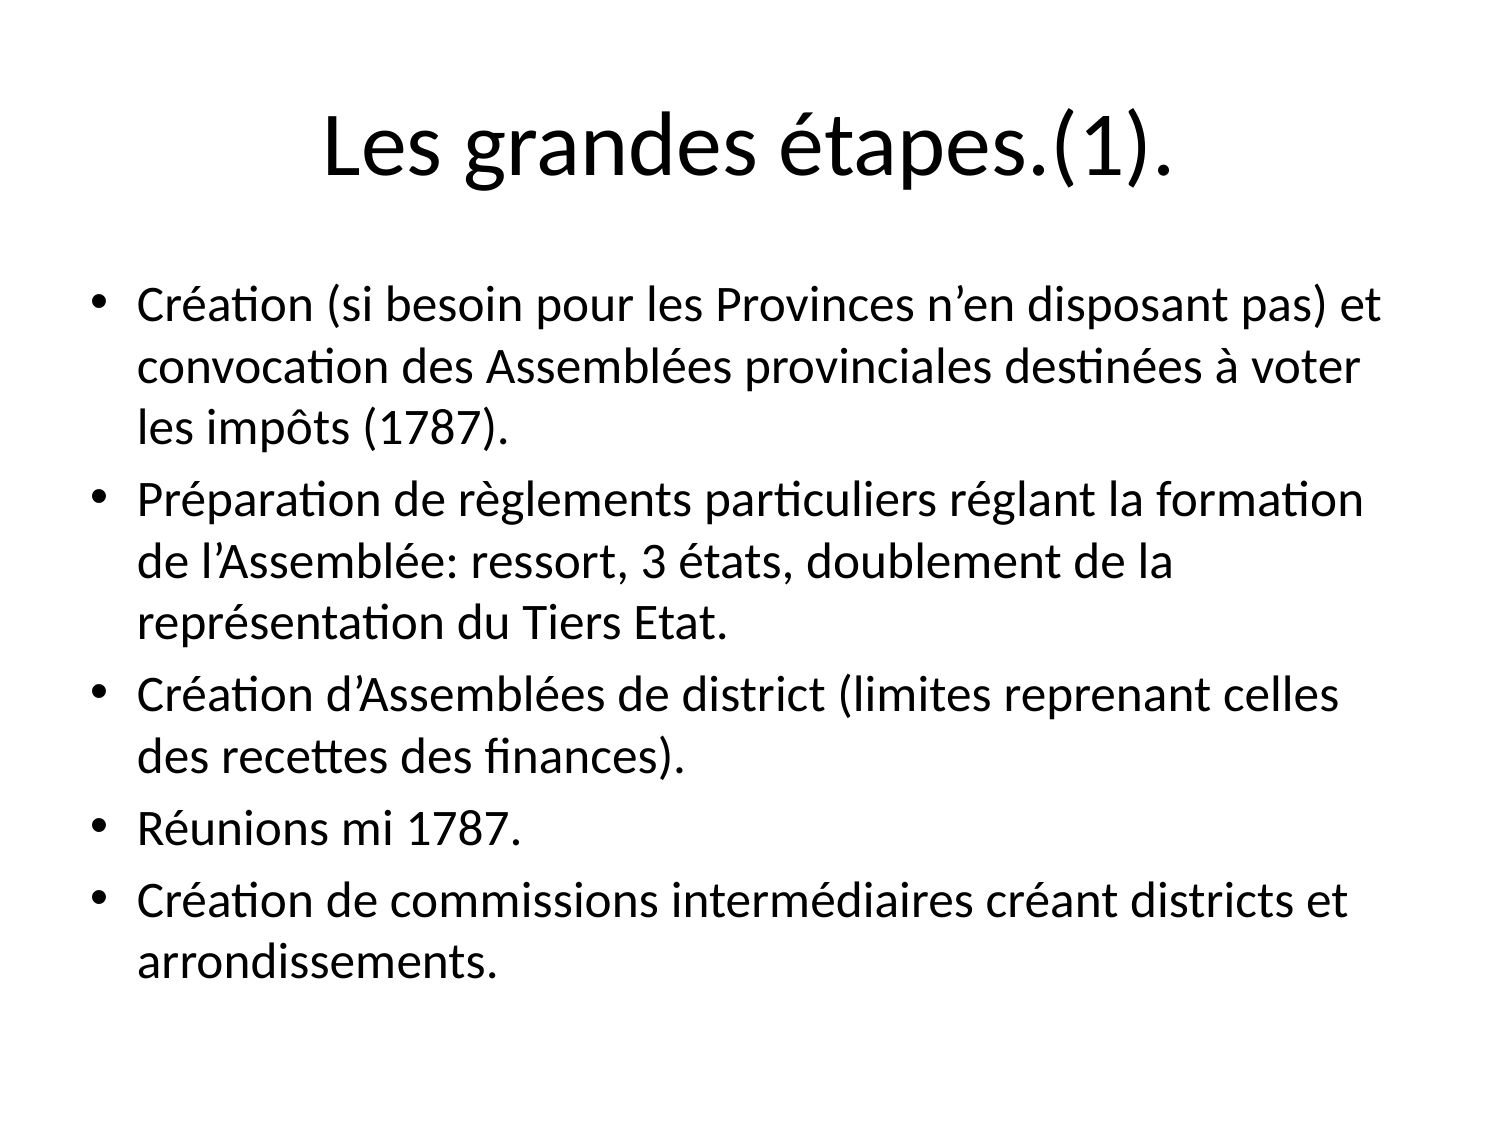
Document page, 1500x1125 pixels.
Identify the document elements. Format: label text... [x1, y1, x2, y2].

title Les grandes étapes.(1). [75, 45, 1425, 233]
list Création (si besoin pour les Provinces n’en disposant pas) et convocation des Assemblées provinciales destinées à voter les impôts (1787). Préparation de règlements particuliers réglant la formation de l’Assemblée: ressort, 3 états, doublement de la représentation du Tiers Etat. Création d’Assemblées de district (limites reprenant celles des recettes des finances). Réunions mi 1787. Création de commissions intermédiaires créant districts et arrondissements. [75, 262, 1425, 1005]
